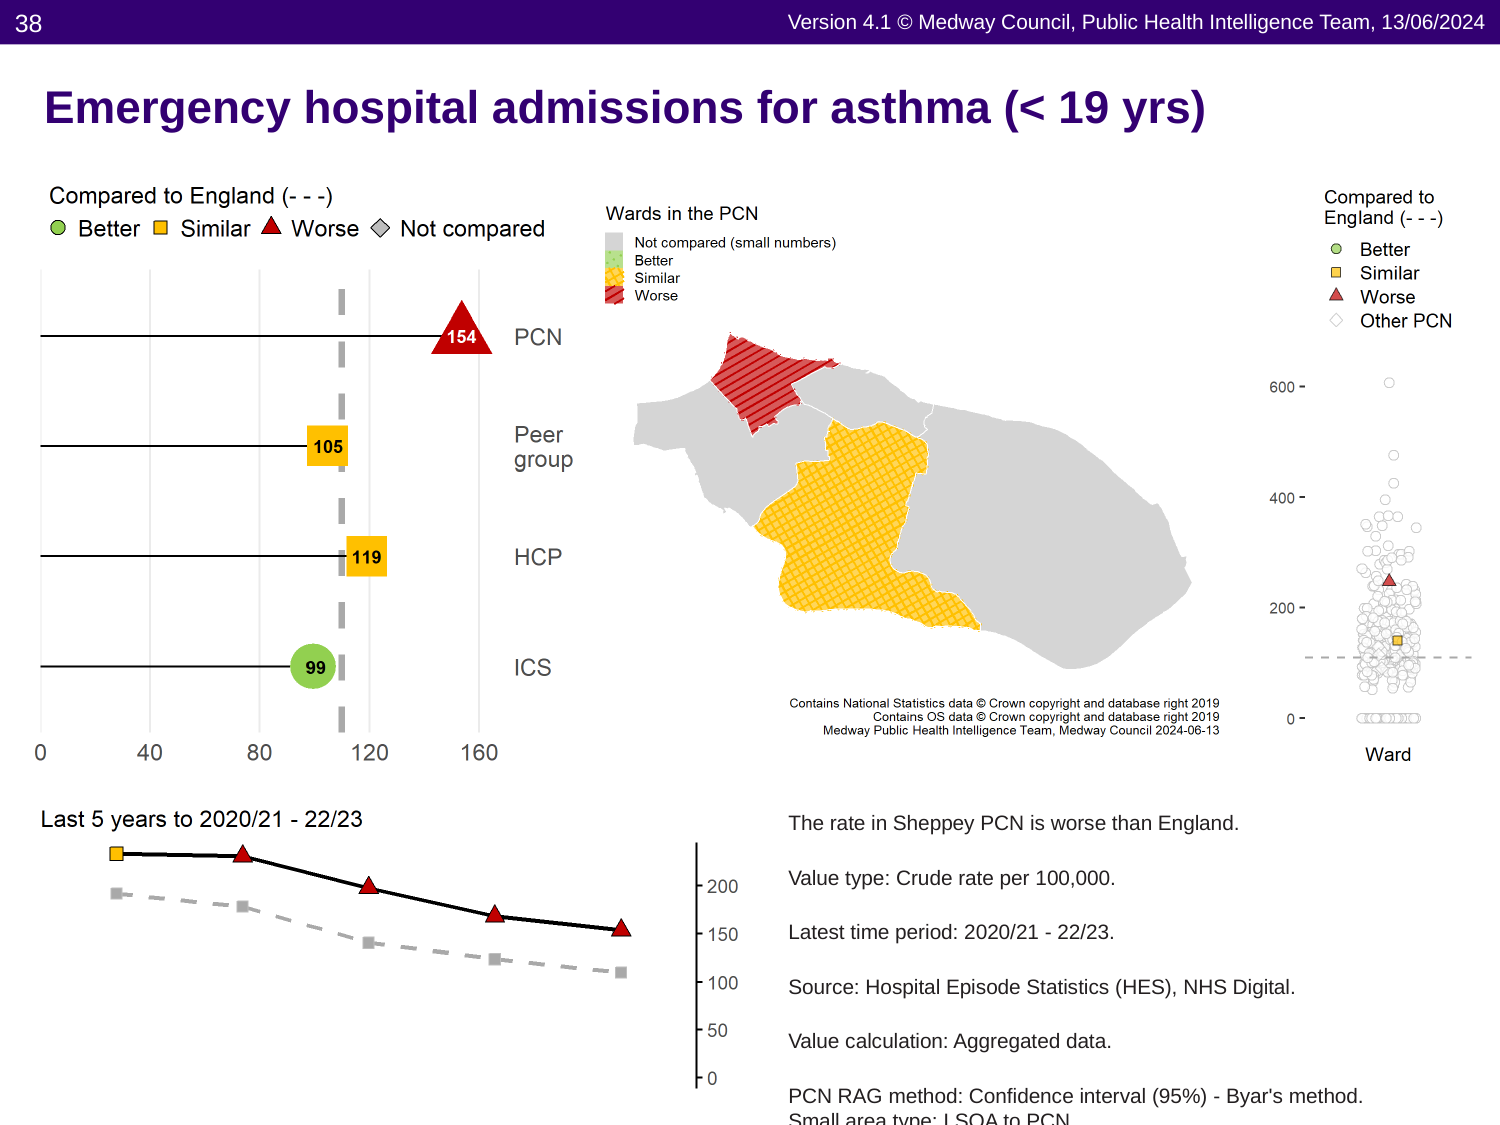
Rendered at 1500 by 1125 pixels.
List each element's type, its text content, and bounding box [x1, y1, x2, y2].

list The rate in Sheppey PCN is worse than England. Value type: Crude rate per 100,000. Latest time period: 2020/21 - 22/23. Source: Hospital Episode Statistics (HES), NHS Digital. Value calculation: Aggregated data. PCN RAG method: Confidence interval (95%) - Byar's method. Small area type: LSOA to PCN. [773, 802, 1483, 1106]
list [1233, 164, 1483, 776]
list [29, 798, 751, 1107]
title Emergency hospital admissions for asthma (< 19 yrs) [29, 70, 1471, 138]
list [29, 164, 585, 776]
list 38 [0, 0, 95, 95]
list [605, 164, 1221, 776]
list Version 4.1 © Medway Council, Public Health Intelligence Team, 13/06/2024 [419, 0, 1500, 43]
